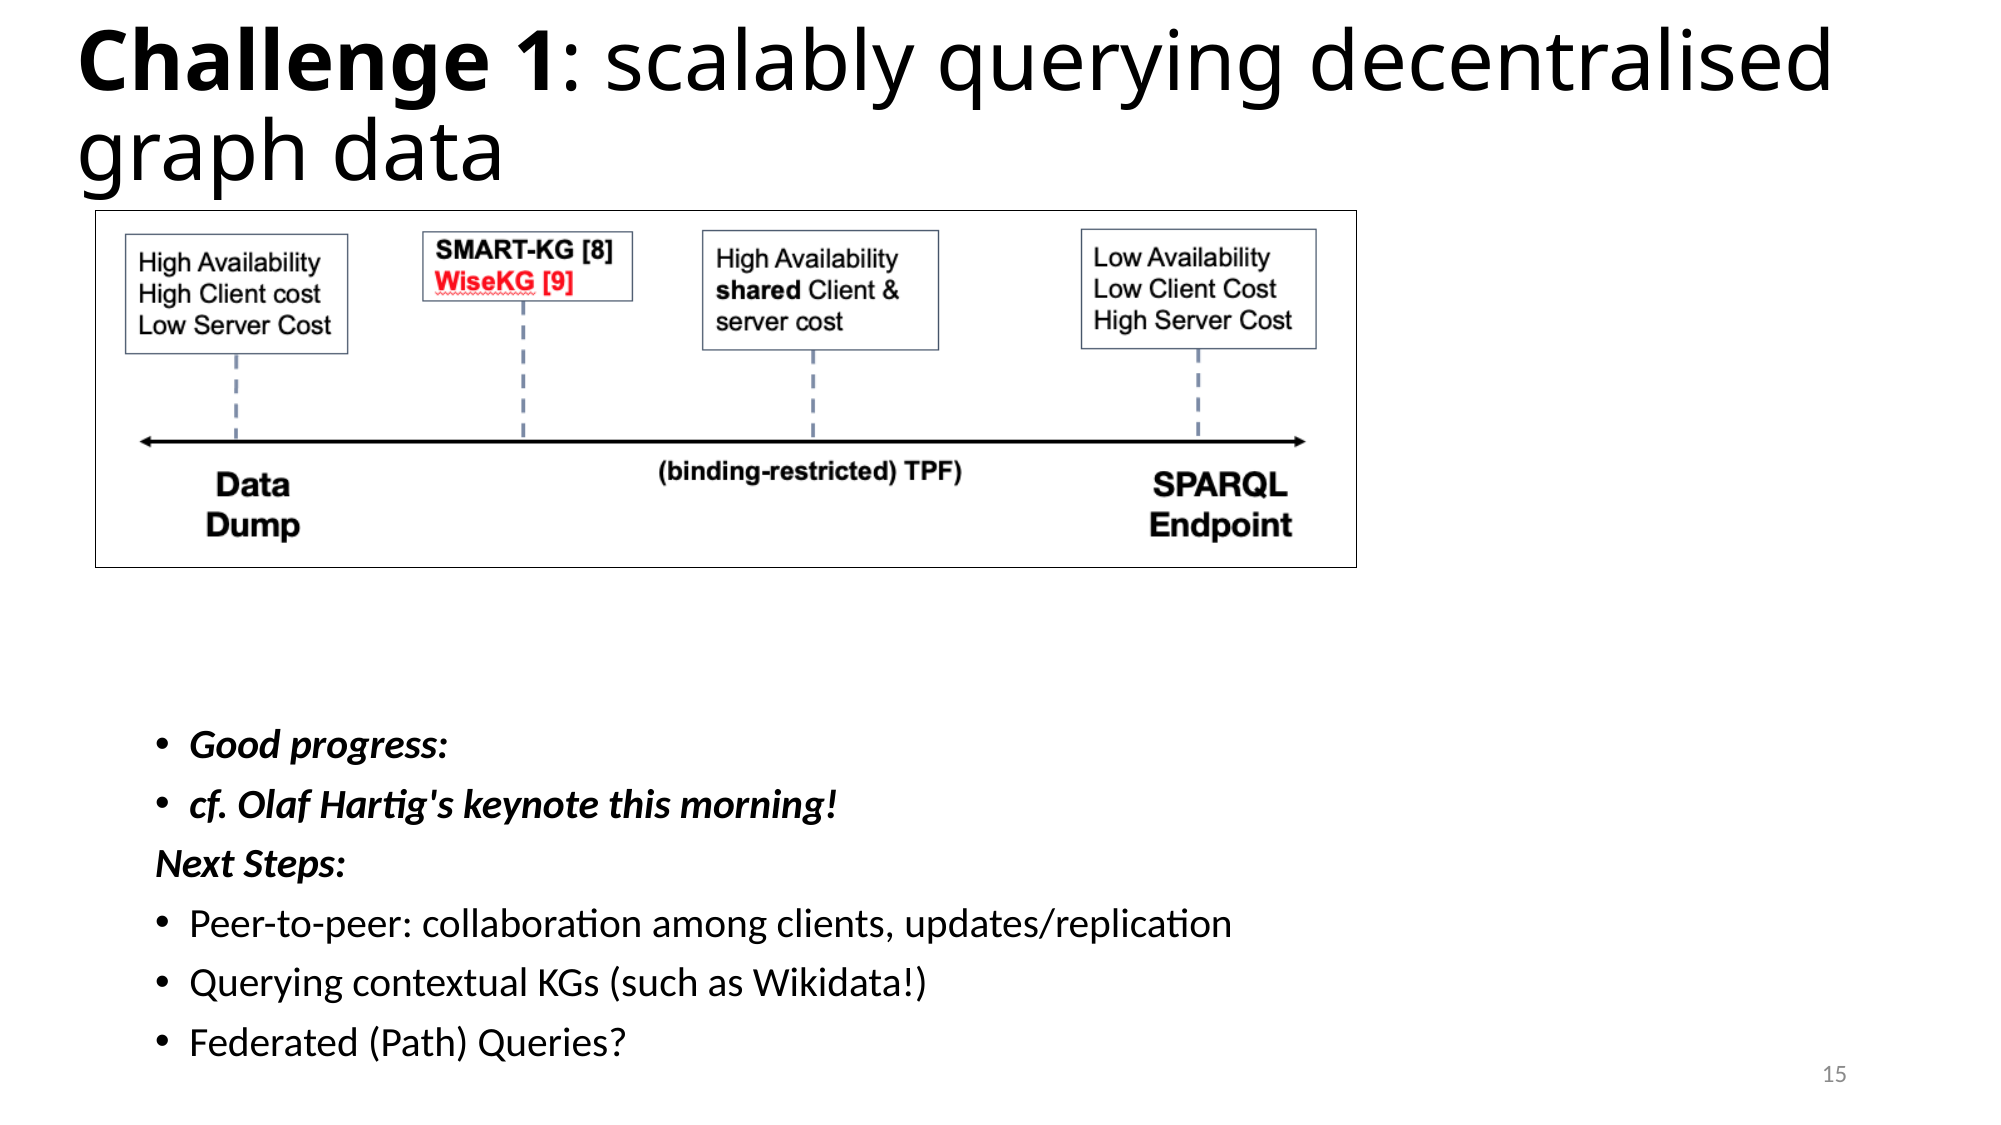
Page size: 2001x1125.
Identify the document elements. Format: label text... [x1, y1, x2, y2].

title Challenge 1: scalably querying decentralised graph data [61, 0, 2000, 218]
list Good progress: cf. Olaf Hartig's keynote this morning! Next Steps: Peer-to-peer: collaboration among clients, updates/replication Querying contextual KGs (such as Wikidata!) Federated (Path) Queries? [140, 715, 1865, 1073]
slide_number 15 [1412, 1042, 1863, 1103]
picture [95, 210, 1357, 568]
